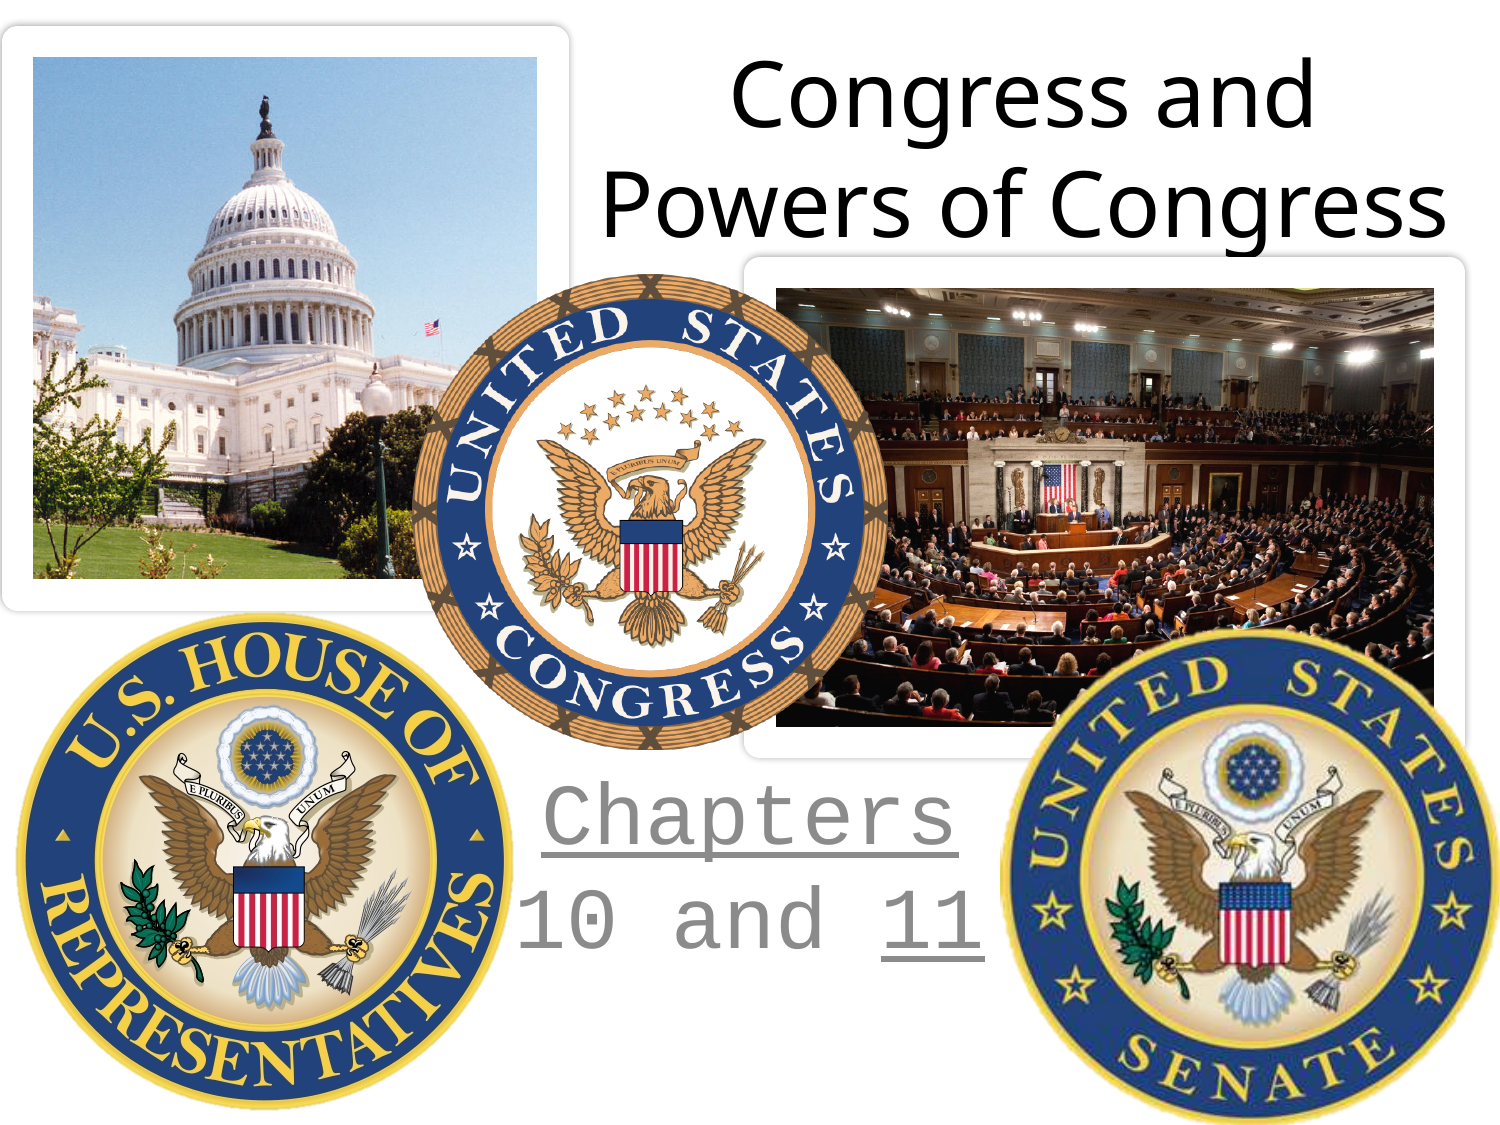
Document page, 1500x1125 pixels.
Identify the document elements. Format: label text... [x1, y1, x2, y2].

subtitle Chapters 10 and 11 [532, 758, 994, 1038]
title Congress and Powers of Congress [548, 24, 1500, 267]
picture [0, 56, 1500, 1125]
